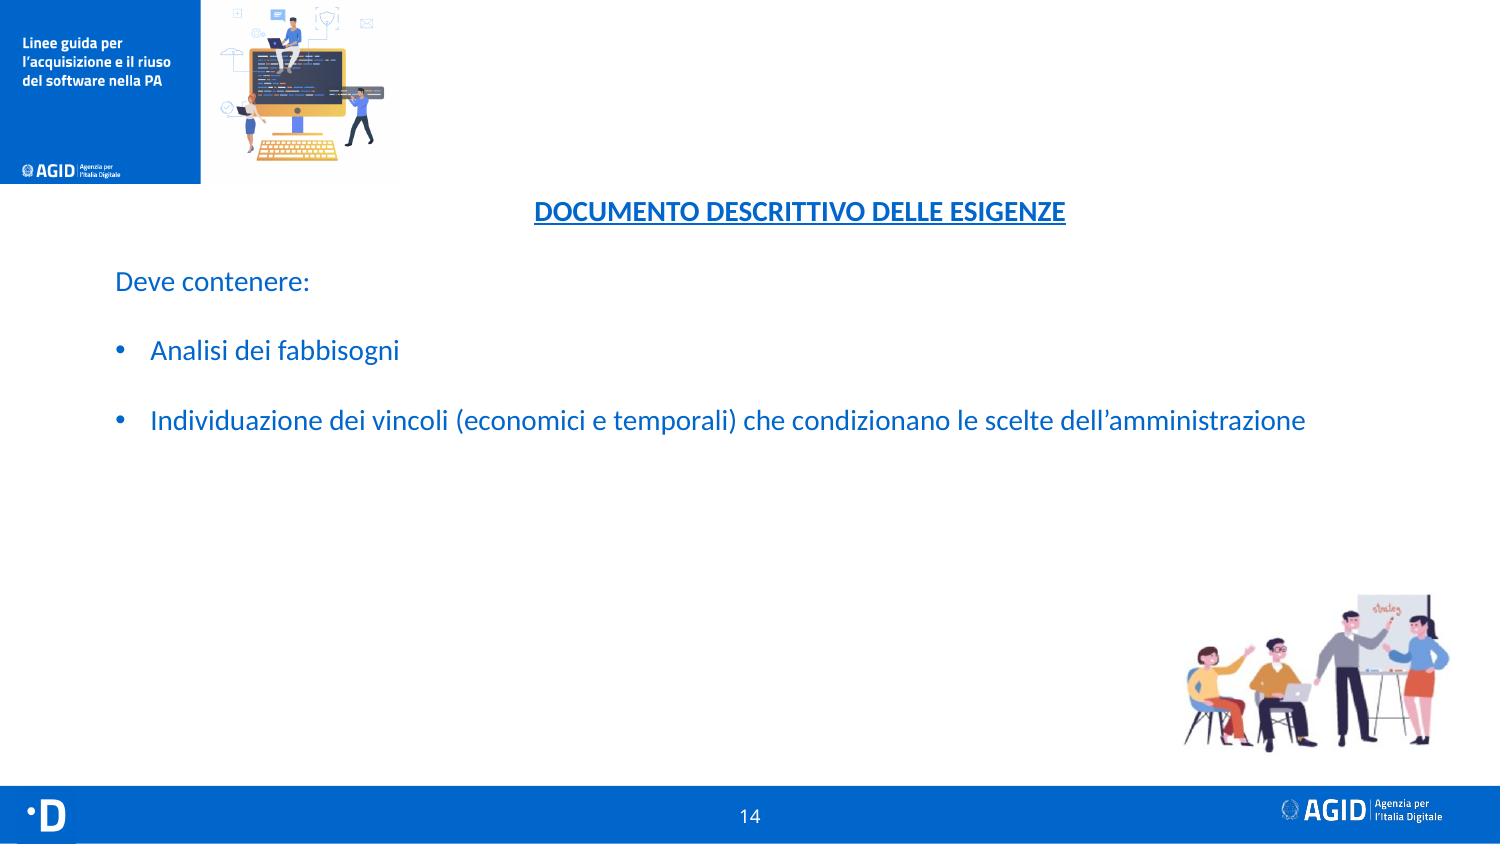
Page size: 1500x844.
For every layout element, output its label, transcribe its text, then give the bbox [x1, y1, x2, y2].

text_box DOCUMENTO DESCRITTIVO DELLE ESIGENZE Deve contenere: Analisi dei fabbisogni Individuazione dei vincoli (economici e temporali) che condizionano le scelte dell’amministrazione [100, 184, 1500, 619]
picture [17, 786, 76, 844]
picture [1281, 799, 1442, 823]
slide_number 14 [696, 801, 804, 830]
picture [1181, 593, 1451, 762]
picture [0, 0, 400, 184]
